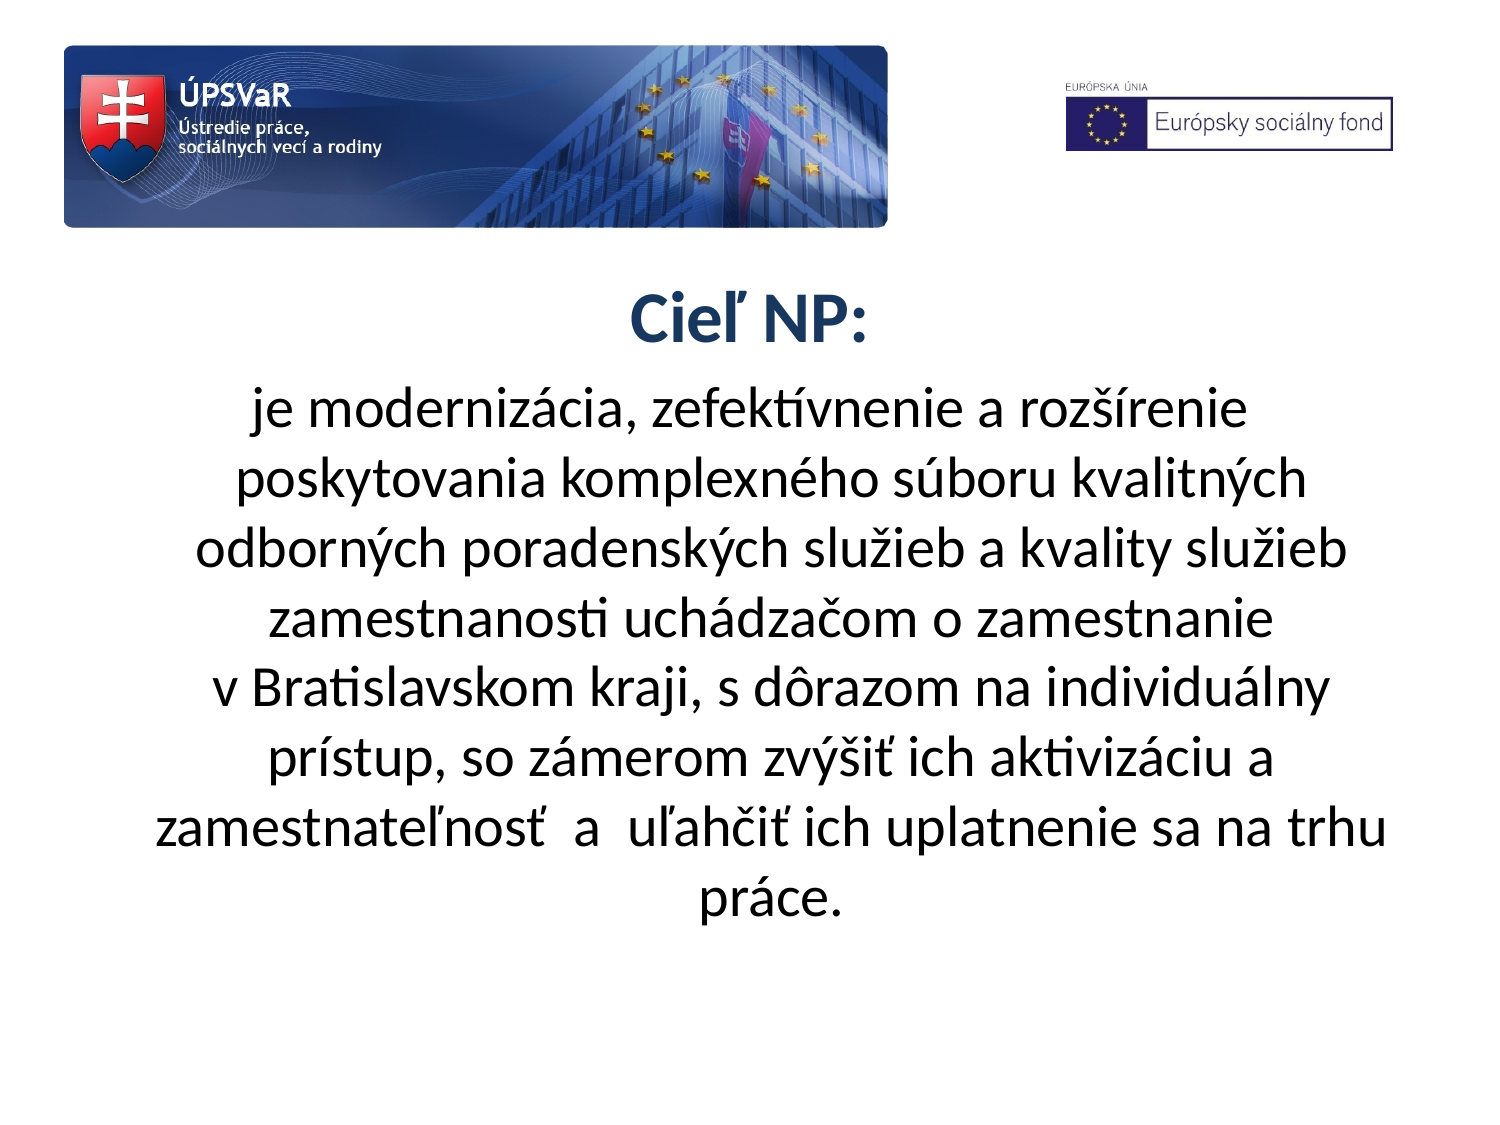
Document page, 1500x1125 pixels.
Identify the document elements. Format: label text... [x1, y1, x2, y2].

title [64, 42, 893, 231]
picture [1066, 81, 1394, 151]
list Cieľ NP: je modernizácia, zefektívnenie a rozšírenie poskytovania komplexného súboru kvalitných odborných poradenských služieb a kvality služieb zamestnanosti uchádzačom o zamestnanie v Bratislavskom kraji, s dôrazom na individuálny prístup, so zámerom zvýšiť ich aktivizáciu a zamestnateľnosť a uľahčiť ich uplatnenie sa na trhu práce. [75, 262, 1425, 1005]
